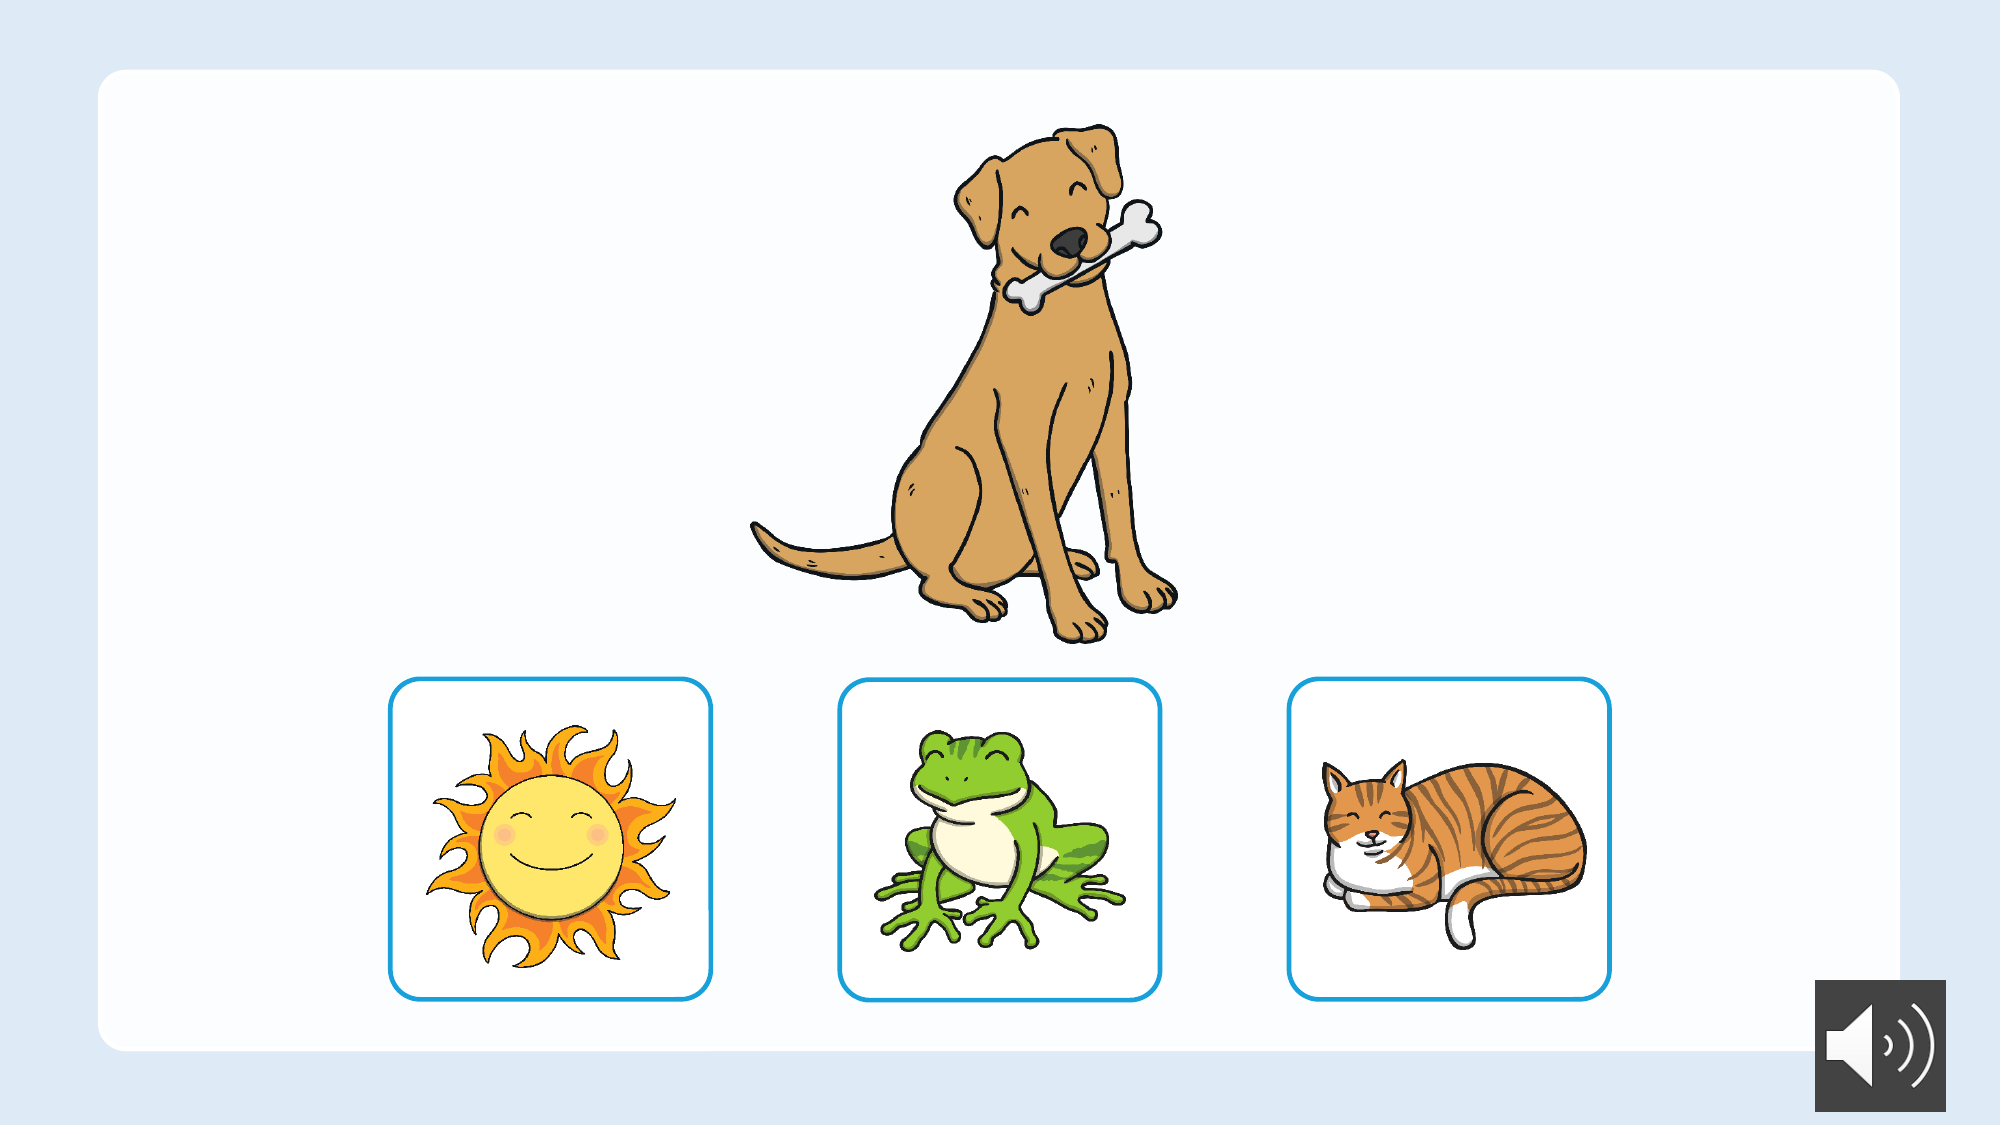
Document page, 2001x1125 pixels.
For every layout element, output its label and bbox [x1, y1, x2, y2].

text_box [1288, 678, 1610, 1000]
text_box [390, 678, 711, 1000]
text_box [839, 679, 1161, 1001]
picture [1813, 979, 1948, 1113]
picture [750, 124, 1178, 644]
